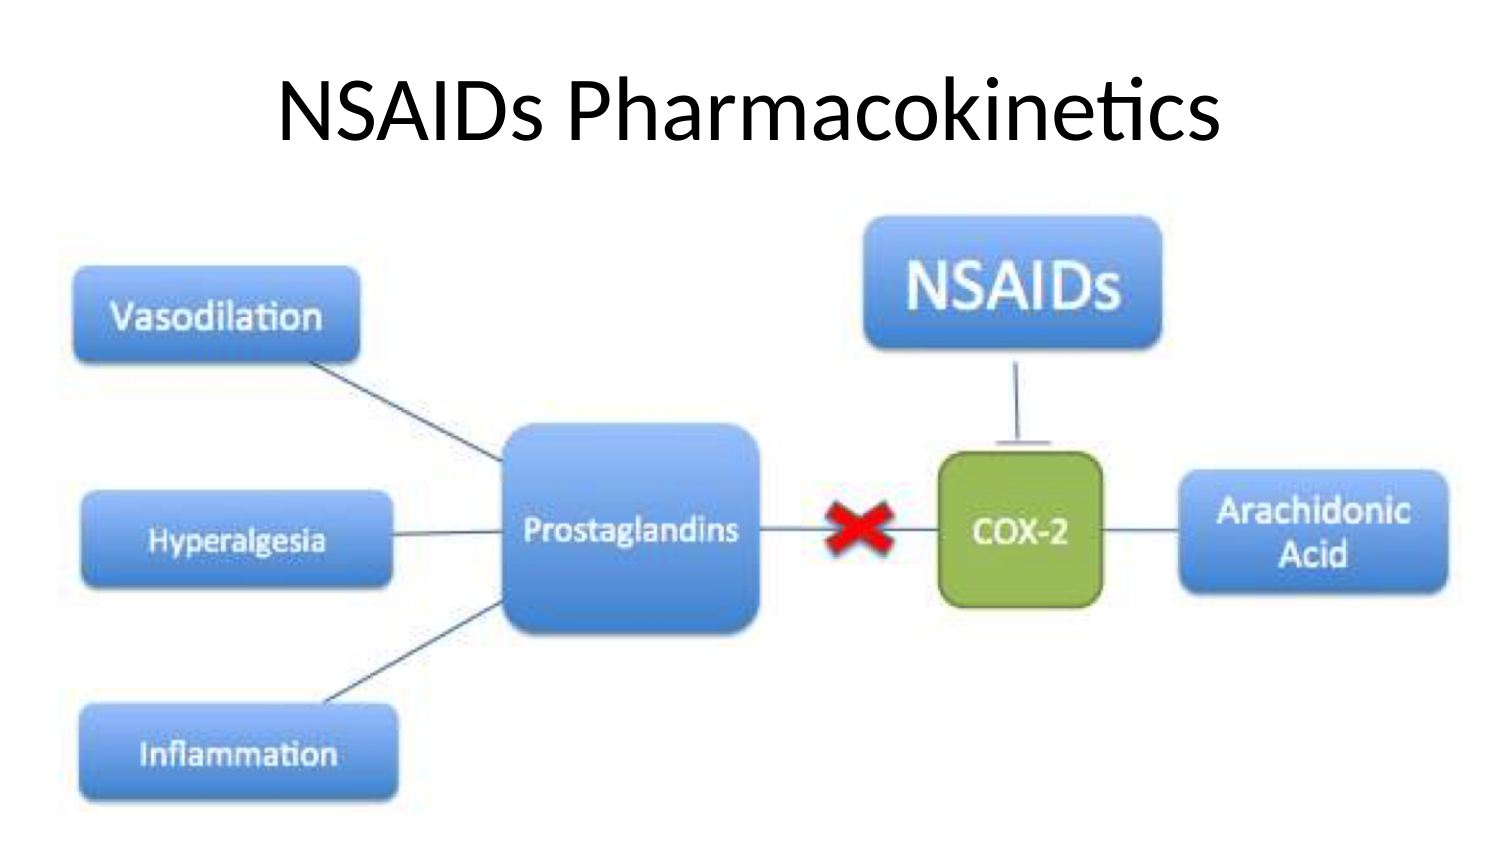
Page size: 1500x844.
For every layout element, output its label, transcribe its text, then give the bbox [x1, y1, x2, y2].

picture [58, 192, 1467, 824]
title NSAIDs Pharmacokinetics [75, 33, 1425, 175]
